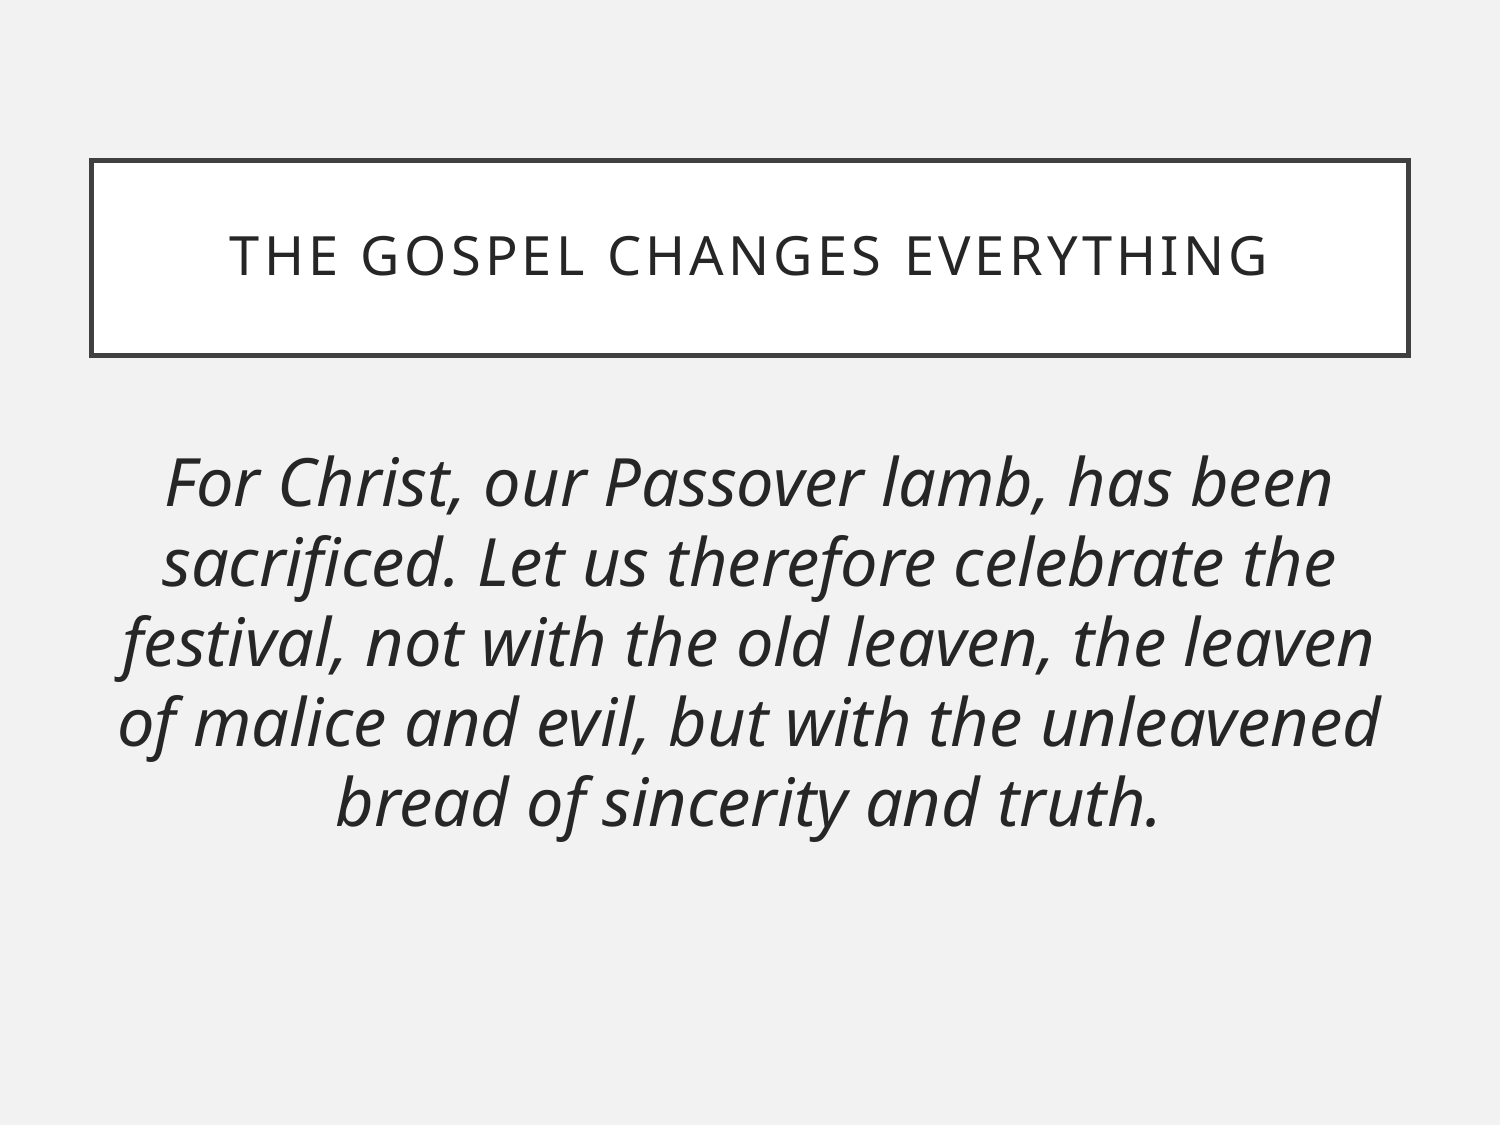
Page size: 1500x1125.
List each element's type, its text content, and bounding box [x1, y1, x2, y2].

list For Christ, our Passover lamb, has been sacrificed. Let us therefore celebrate the festival, not with the old leaven, the leaven of malice and evil, but with the unleavened bread of sincerity and truth. [91, 432, 1409, 1037]
title The Gospel Changes Everything [89, 158, 1411, 358]
